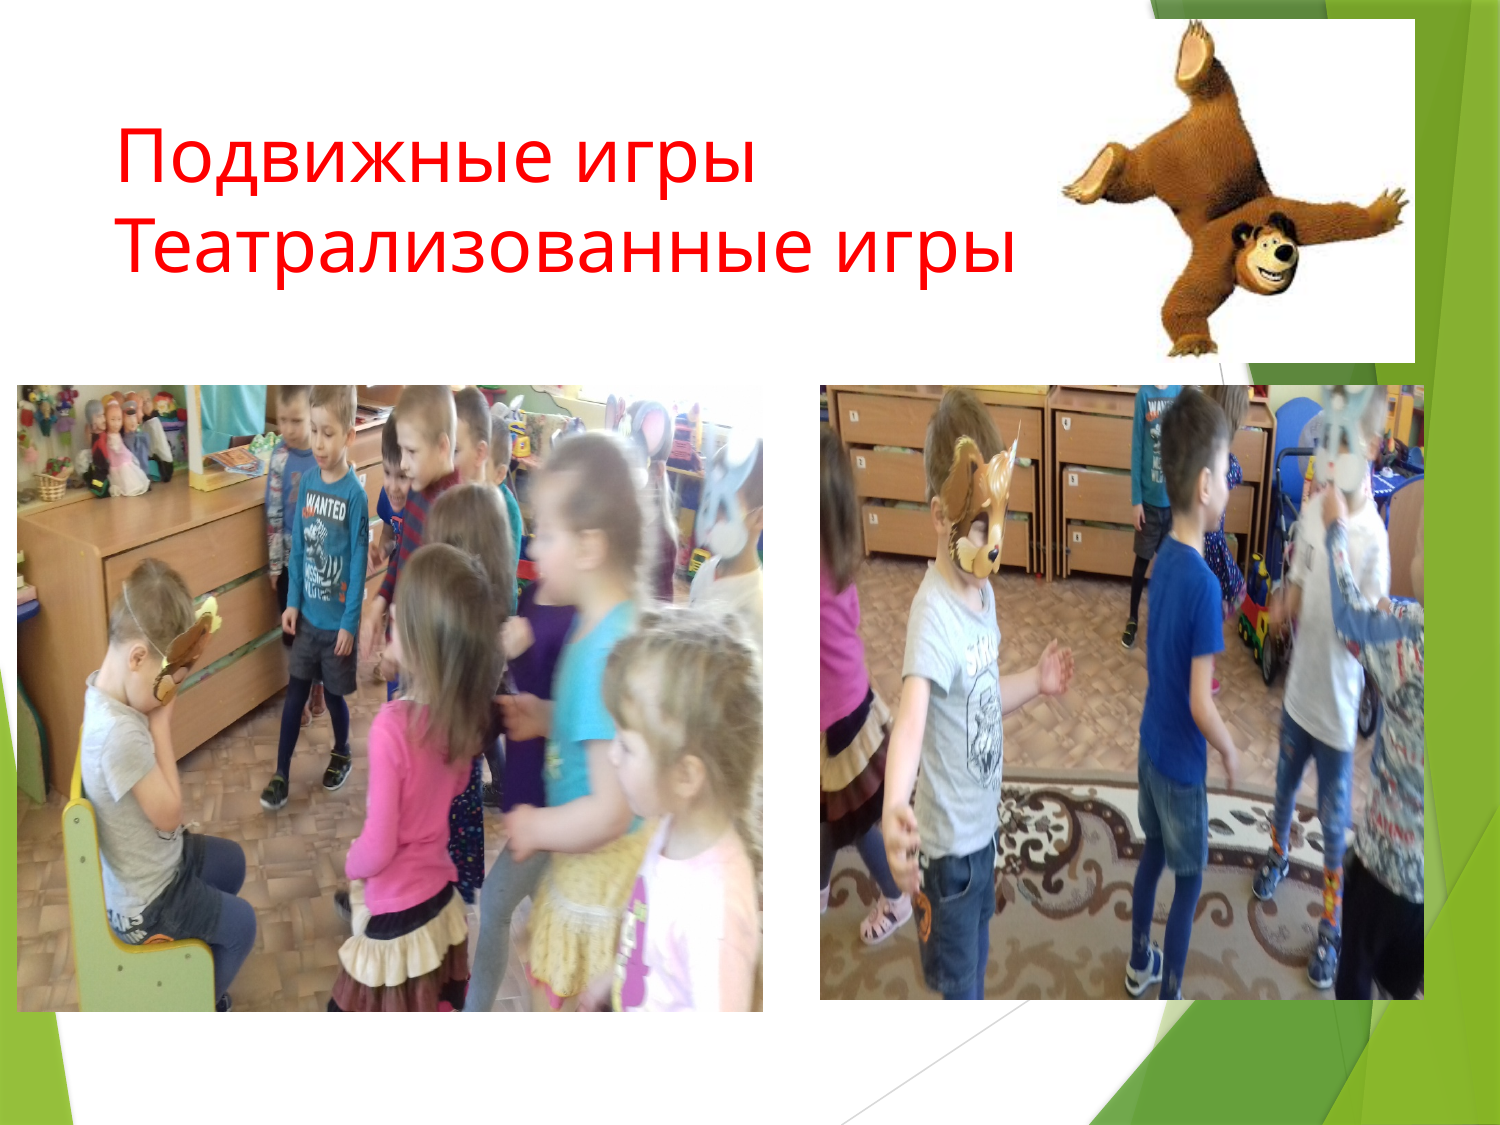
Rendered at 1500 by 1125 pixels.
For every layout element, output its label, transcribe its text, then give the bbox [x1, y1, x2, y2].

picture [820, 384, 1424, 1001]
picture [1056, 18, 1416, 364]
picture [17, 384, 763, 1012]
title Подвижные игры Театрализованные игры [99, 99, 1051, 317]
